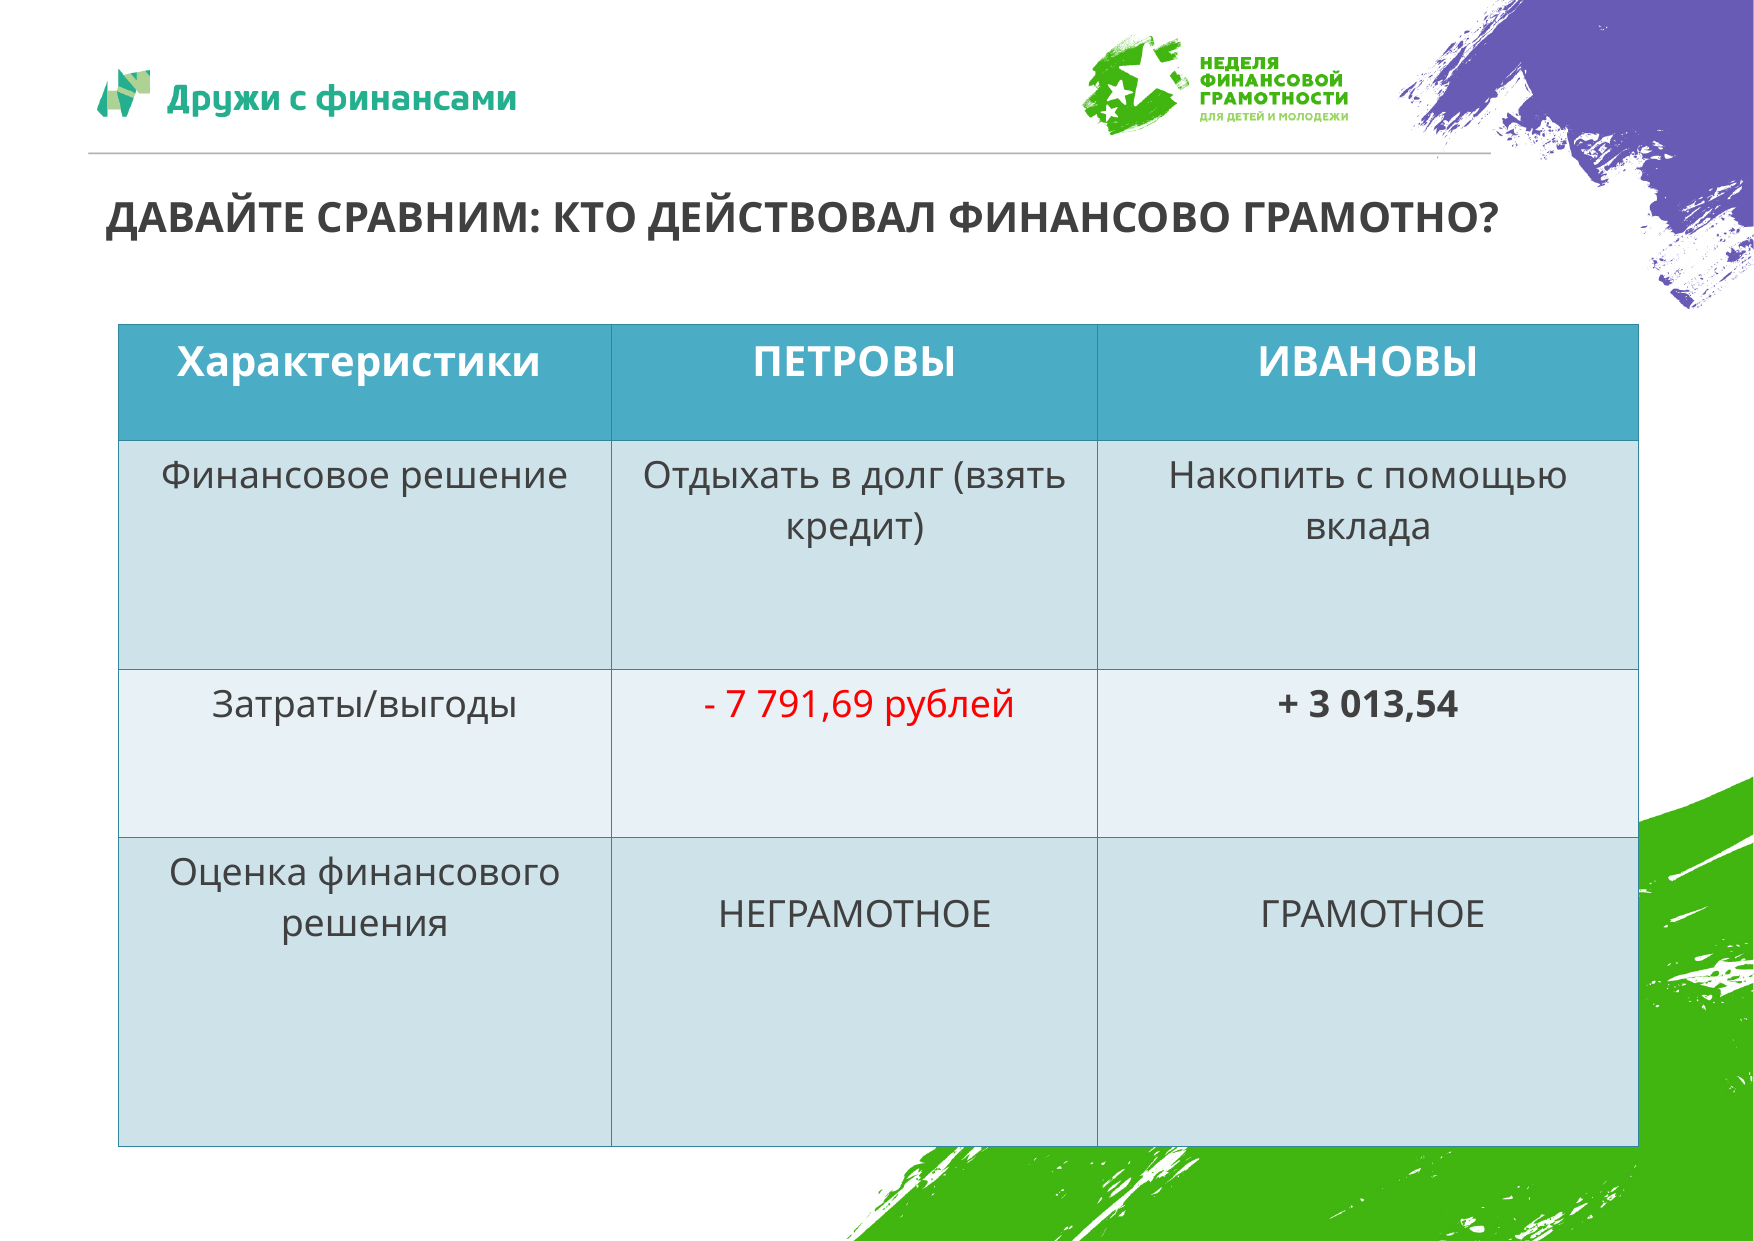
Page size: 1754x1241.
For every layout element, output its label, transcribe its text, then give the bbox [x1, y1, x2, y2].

table_cell НЕГРАМОТНОЕ [612, 838, 1097, 1146]
table_cell ГРАМОТНОЕ [1098, 838, 1638, 1146]
table_cell Накопить с помощью вклада [1098, 441, 1638, 669]
table_header Характеристики [119, 325, 611, 440]
table_cell + 3 013,54 [1098, 670, 1638, 837]
text_box ДАВАЙТЕ СРАВНИМ: КТО ДЕЙСТВОВАЛ ФИНАНСОВО ГРАМОТНО? [87, 183, 1666, 327]
table_cell Финансовое решение [119, 441, 611, 669]
table_cell Отдыхать в долг (взять кредит) [612, 441, 1097, 669]
table_cell Оценка финансового решения [119, 838, 611, 1146]
table_cell Затраты/выгоды [119, 670, 611, 837]
table_header ПЕТРОВЫ [612, 325, 1097, 440]
table_cell - 7 791,69 рублей [612, 670, 1097, 837]
picture [6, 0, 1754, 1241]
table_header ИВАНОВЫ [1098, 325, 1638, 440]
